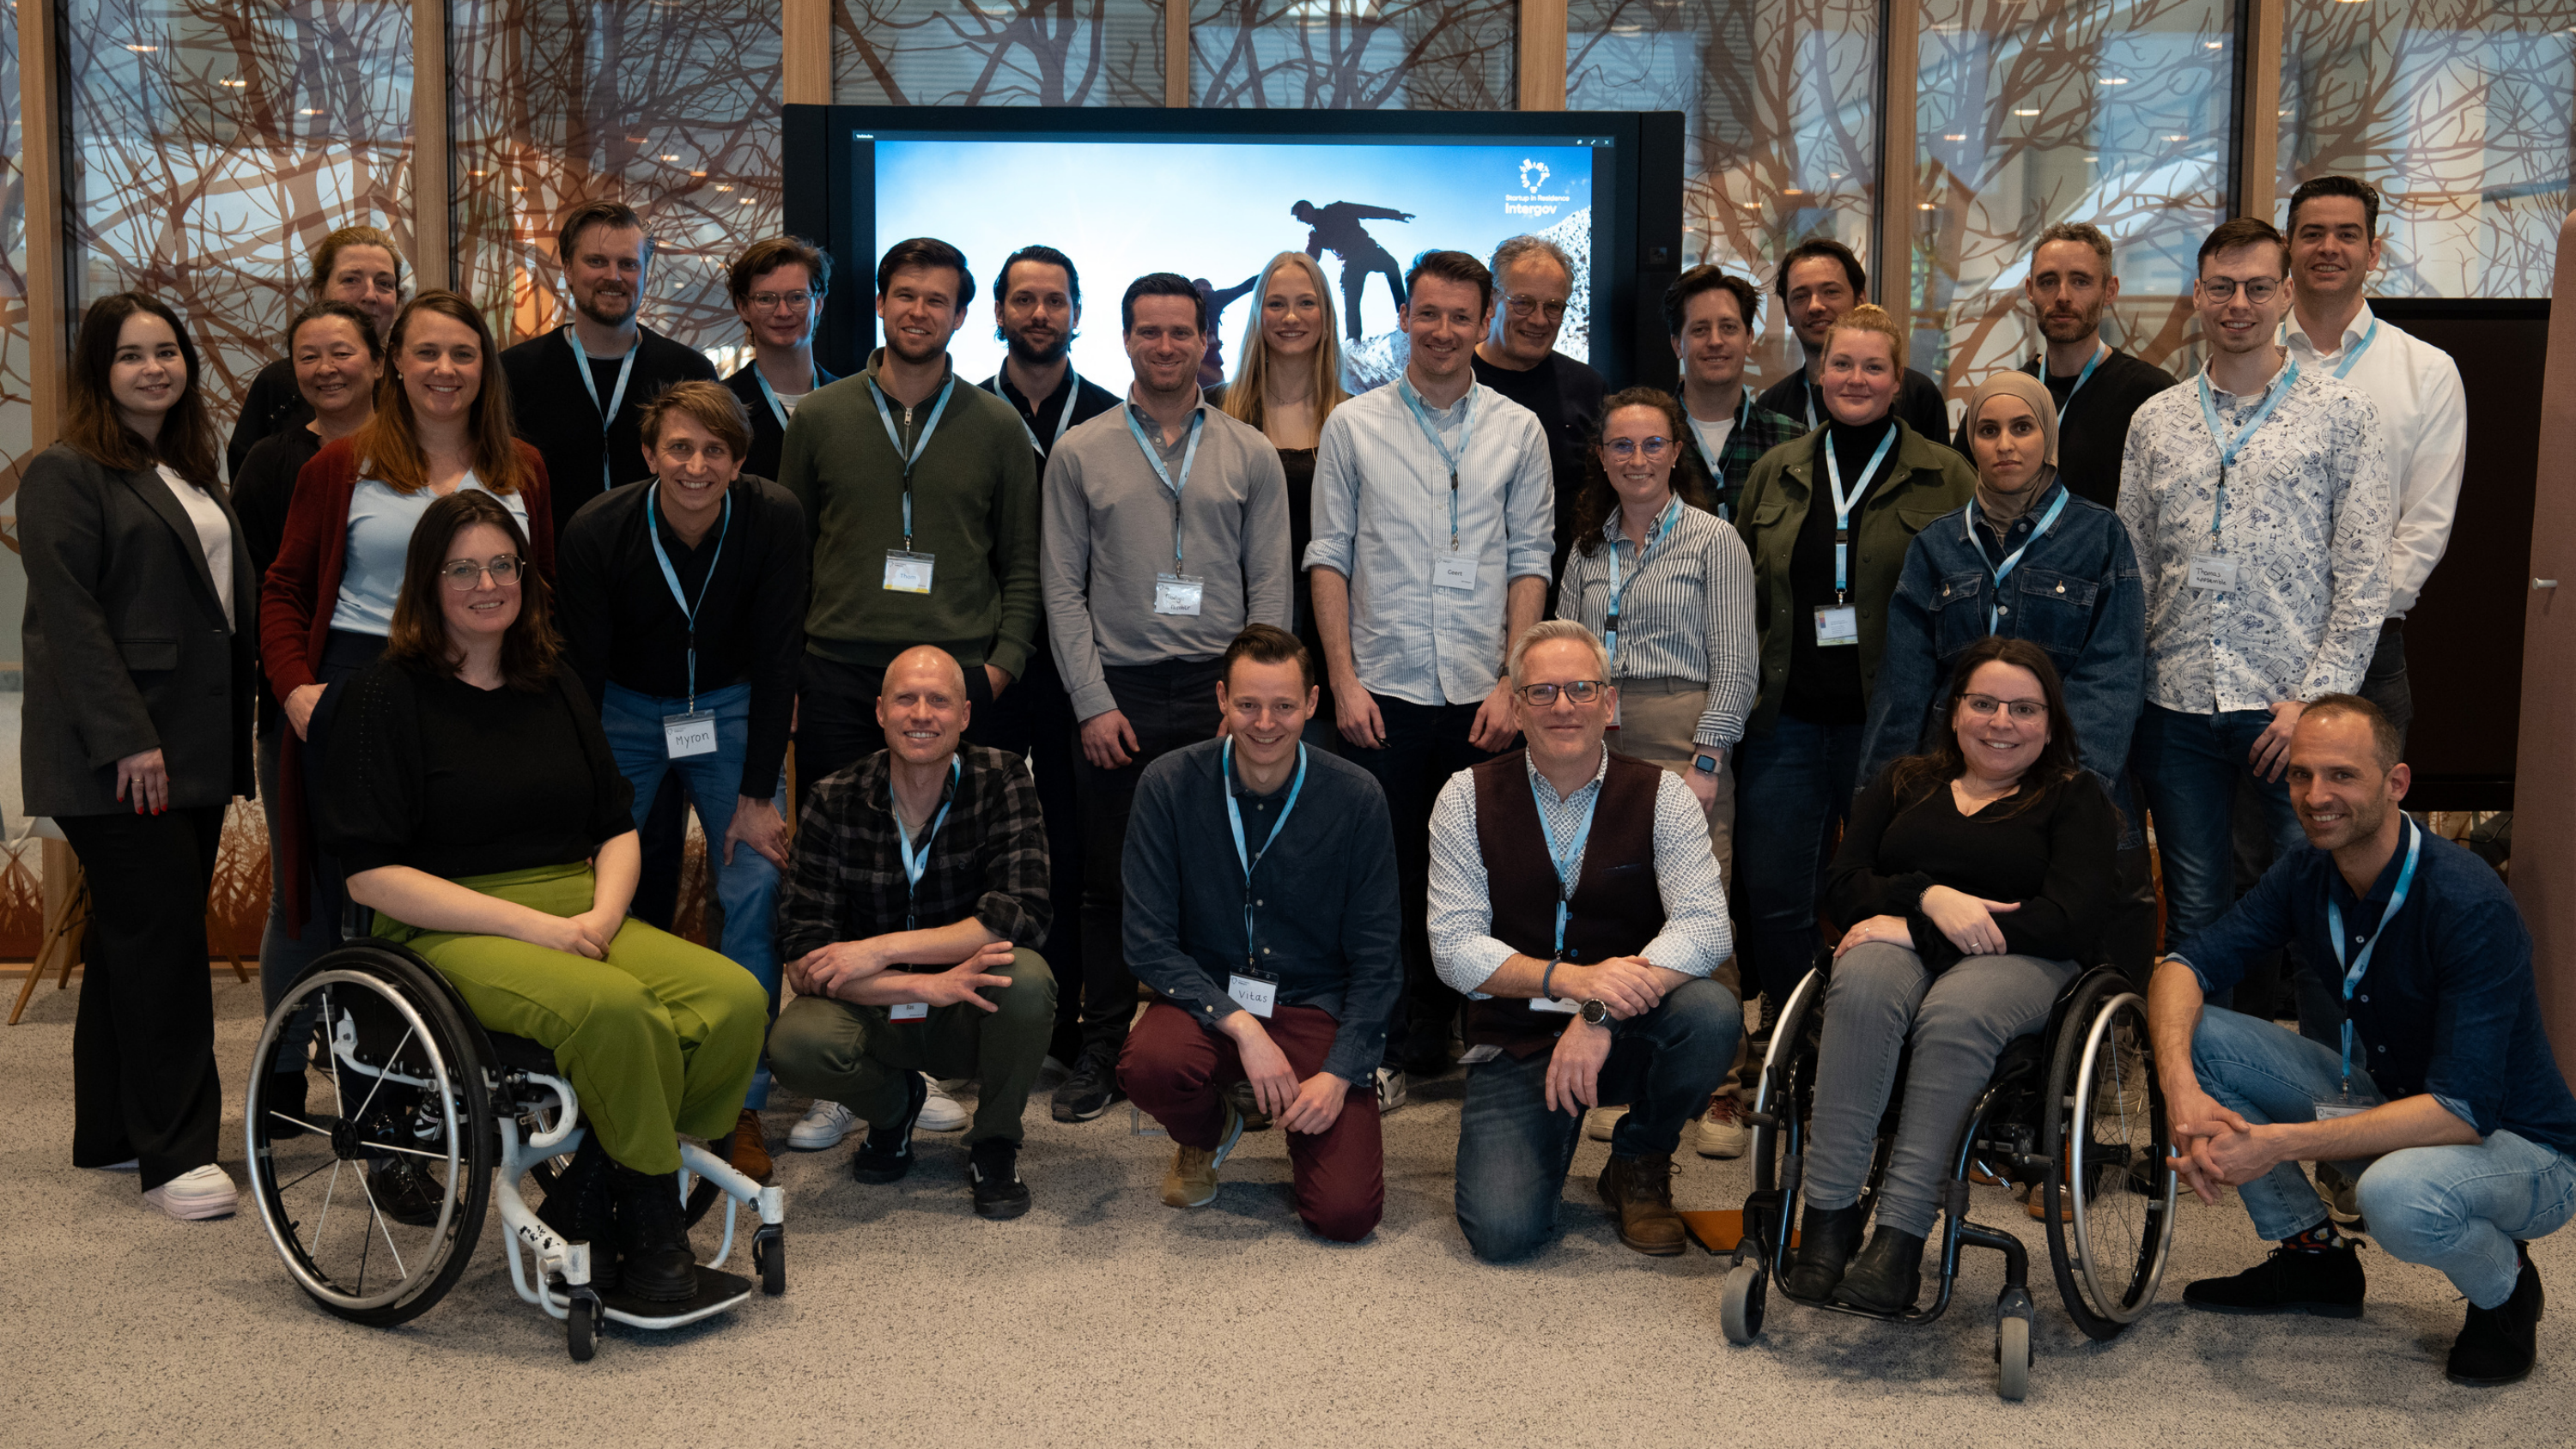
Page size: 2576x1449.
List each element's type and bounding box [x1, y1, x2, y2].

text_box [0, 0, 2576, 1449]
